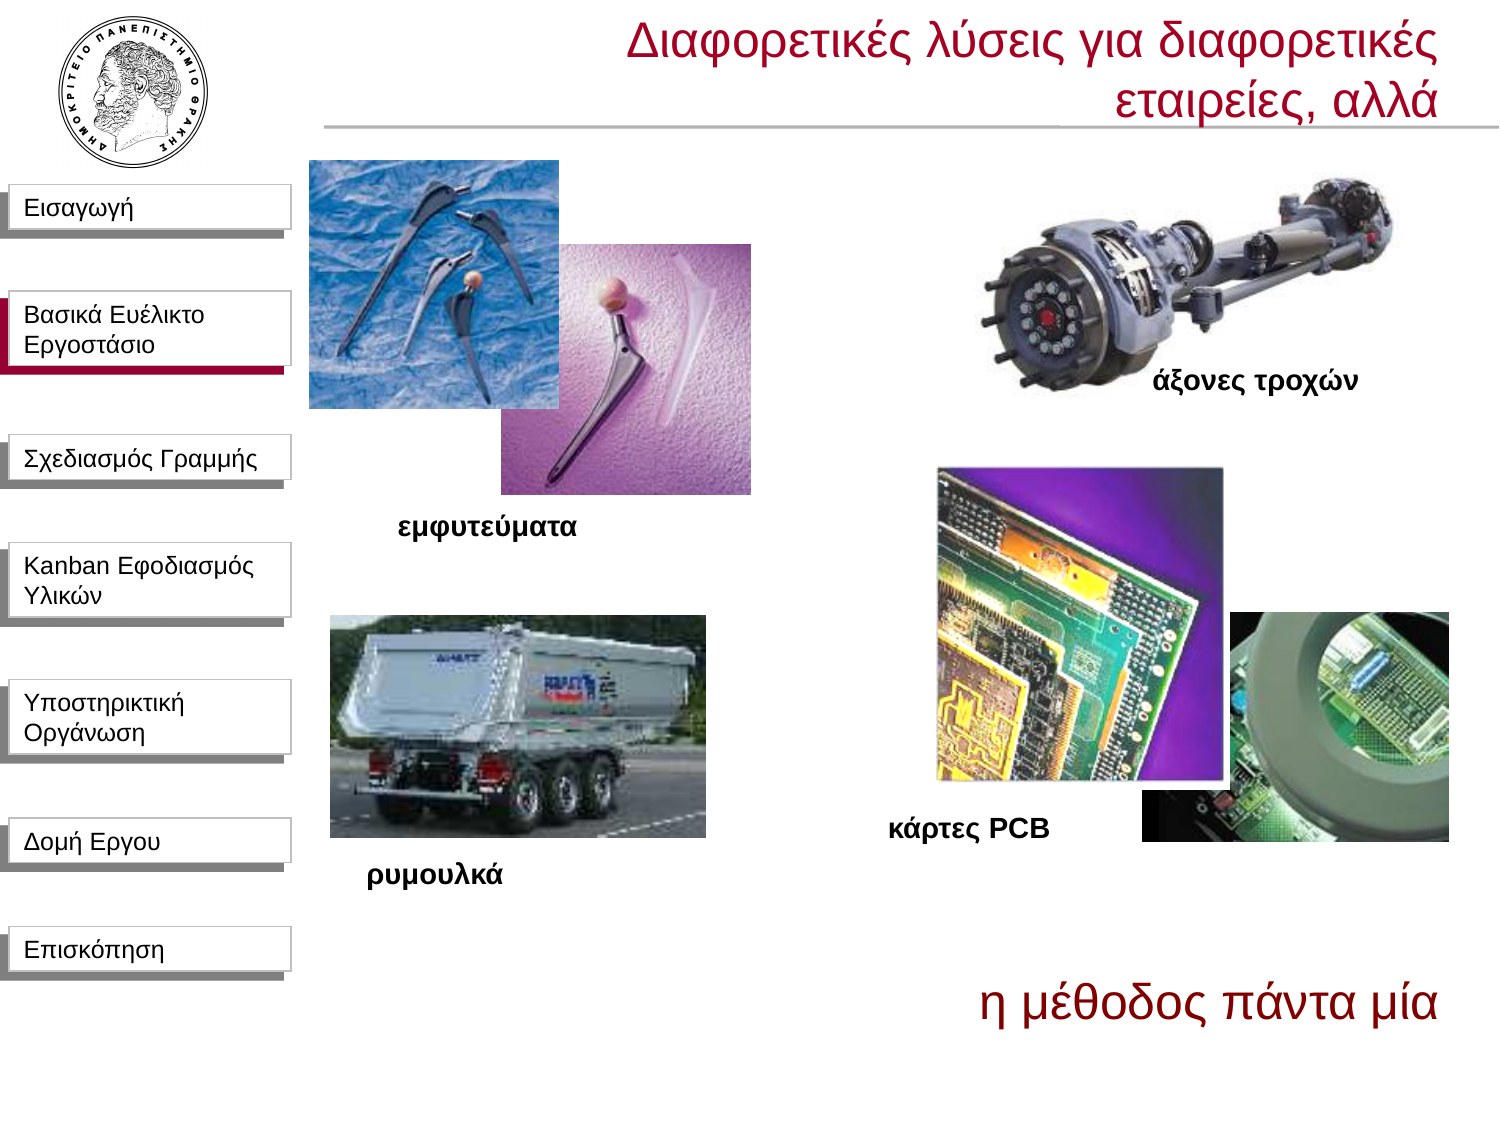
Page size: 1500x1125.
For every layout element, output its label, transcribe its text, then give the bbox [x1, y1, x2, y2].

text_box Βασικά Ευέλικτο Εργοστάσιο [8, 290, 291, 366]
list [309, 160, 559, 409]
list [1142, 612, 1449, 843]
text_box κάρτες PCΒ [873, 801, 1074, 853]
picture [330, 615, 706, 839]
text_box Διαφορετικές λύσεις για διαφορετικές εταιρείες, αλλά [403, 0, 1455, 135]
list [974, 172, 1405, 401]
text_box ρυμουλκά [351, 847, 519, 898]
text_box εμφυτεύματα [382, 499, 593, 585]
text_box η μέθοδος πάντα μία [964, 962, 1455, 1037]
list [932, 462, 1230, 790]
picture [500, 243, 751, 495]
